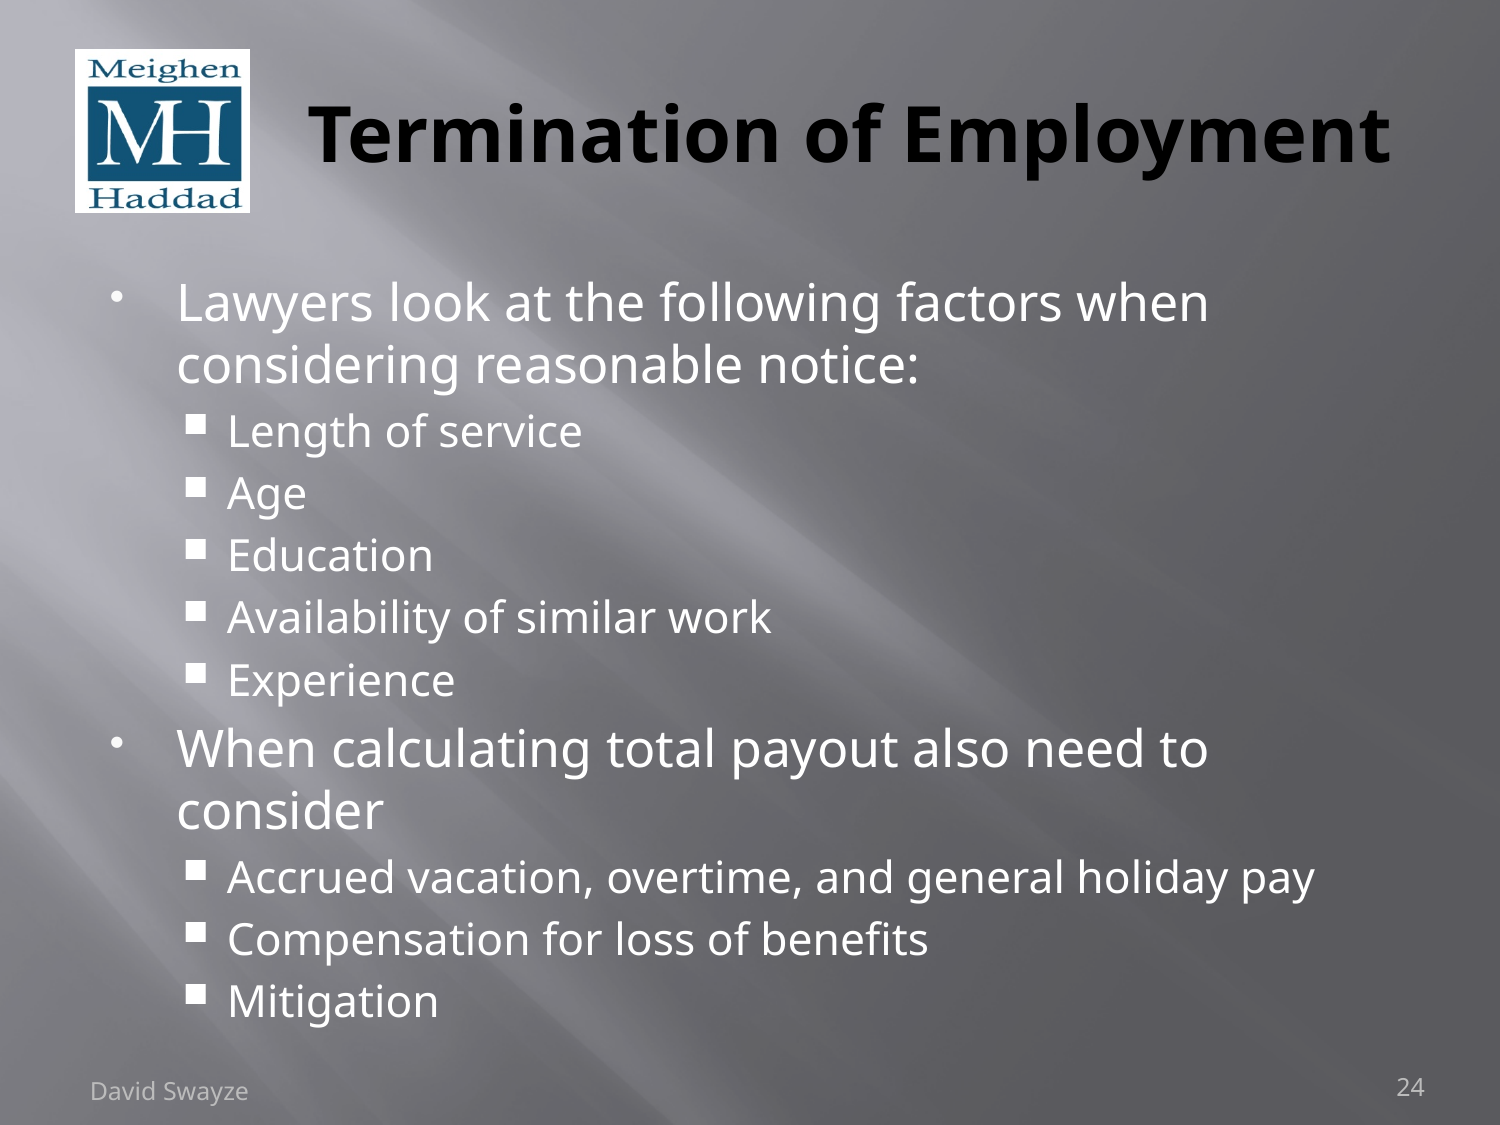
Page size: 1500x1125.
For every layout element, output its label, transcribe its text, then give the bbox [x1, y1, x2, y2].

slide_number 24 [1299, 1052, 1425, 1113]
list Lawyers look at the following factors when considering reasonable notice: Length of service Age Education Availability of similar work Experience When calculating total payout also need to consider Accrued vacation, overtime, and general holiday pay Compensation for loss of benefits Mitigation [75, 262, 1425, 1035]
title Termination of Employment [275, 37, 1425, 225]
slide_number David Swayze [75, 1052, 425, 1113]
picture [62, 37, 251, 226]
